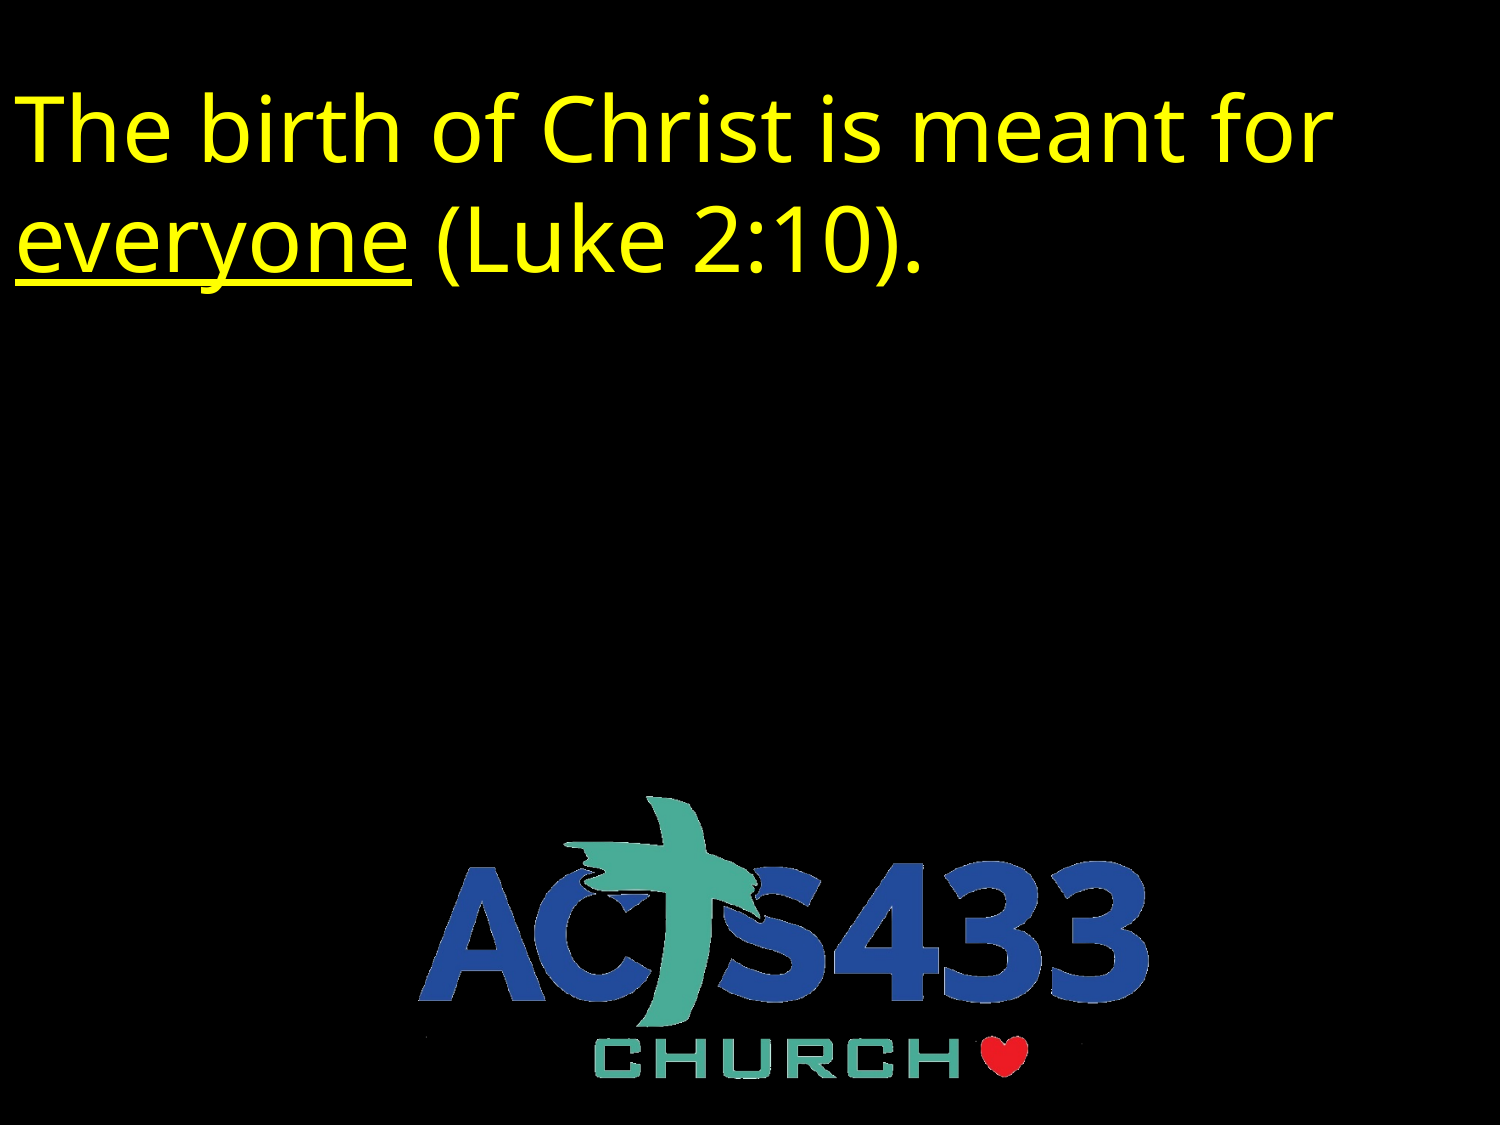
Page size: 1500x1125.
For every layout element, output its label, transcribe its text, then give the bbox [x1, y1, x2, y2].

text_box The birth of Christ is meant for everyone (Luke 2:10). [0, 63, 1500, 299]
picture [406, 790, 1158, 1096]
